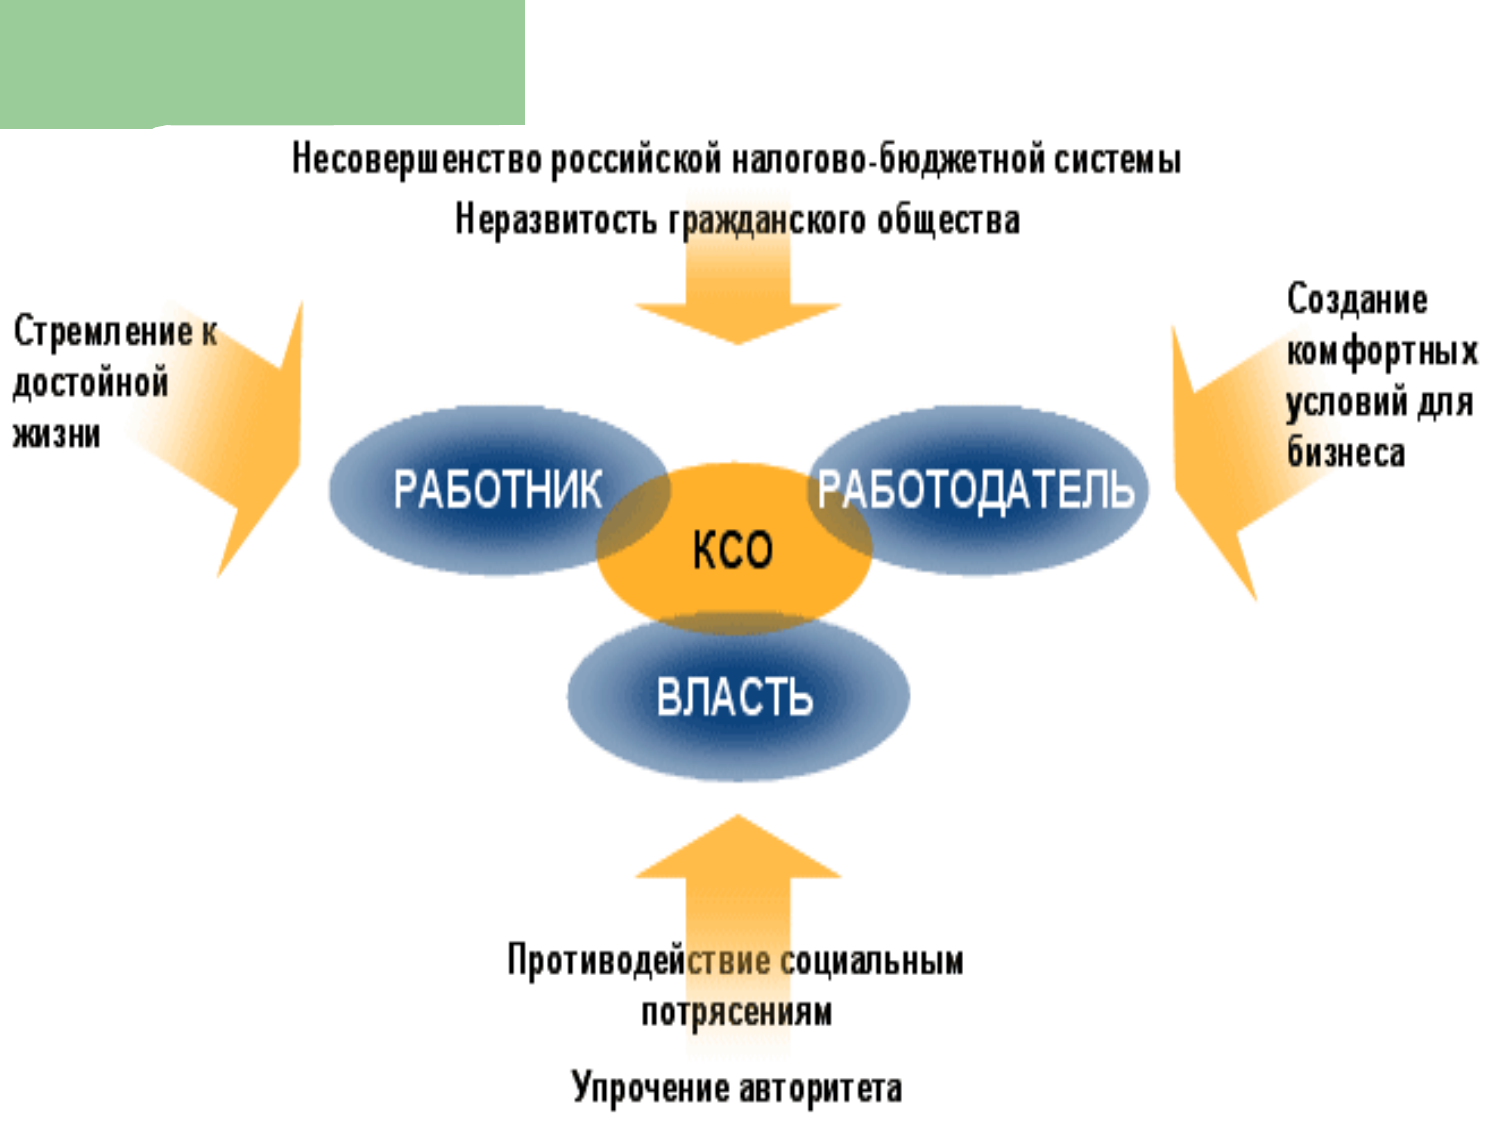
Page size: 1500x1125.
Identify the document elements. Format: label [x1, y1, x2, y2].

picture [0, 129, 1500, 1125]
